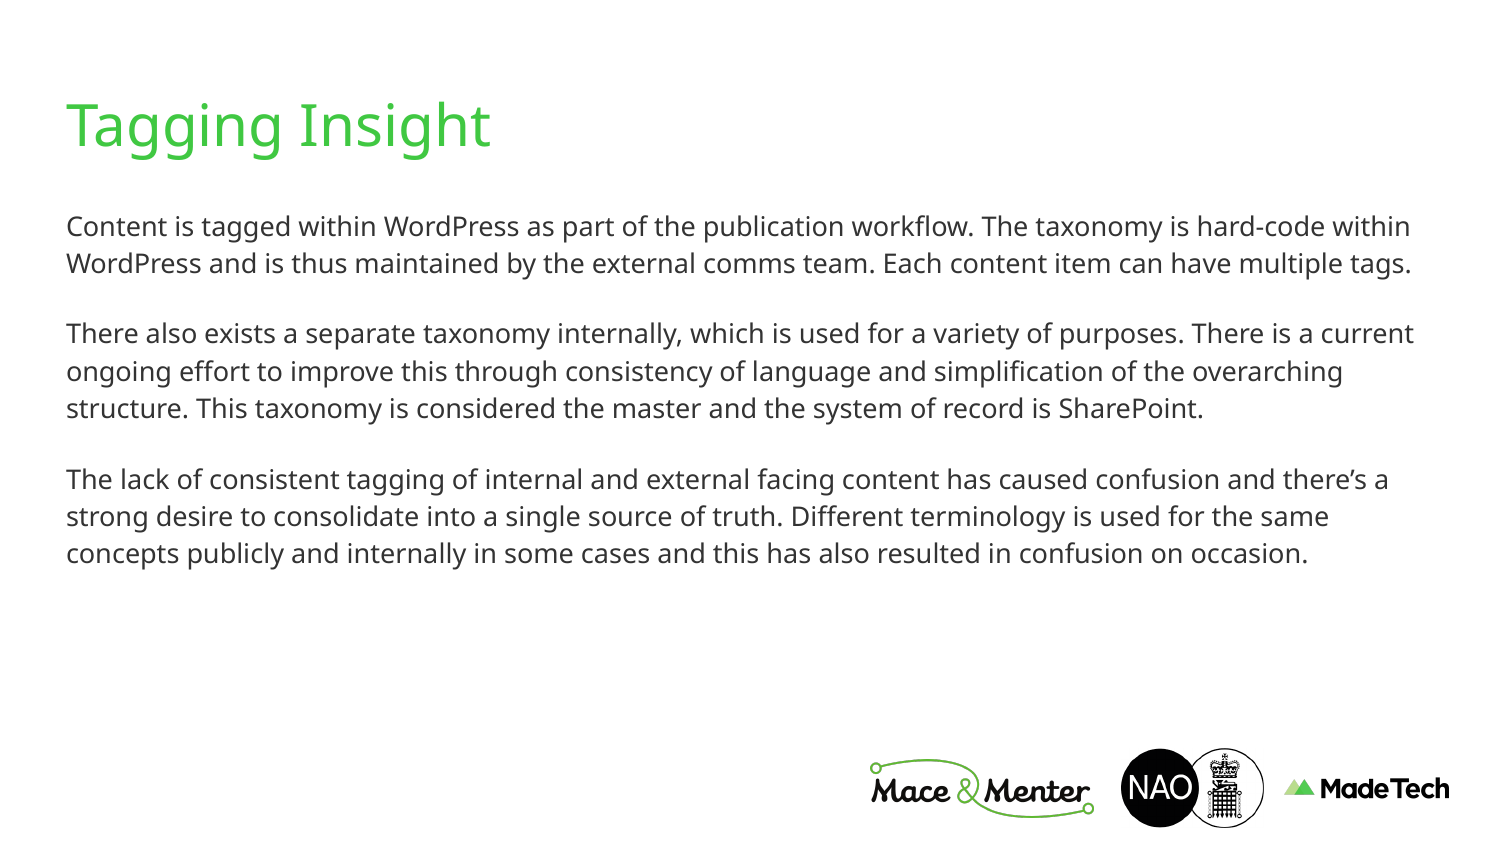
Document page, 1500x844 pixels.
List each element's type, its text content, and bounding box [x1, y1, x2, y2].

list Content is tagged within WordPress as part of the publication workflow. The taxonomy is hard-code within WordPress and is thus maintained by the external comms team. Each content item can have multiple tags. There also exists a separate taxonomy internally, which is used for a variety of purposes. There is a current ongoing effort to improve this through consistency of language and simplification of the overarching structure. This taxonomy is considered the master and the system of record is SharePoint. The lack of consistent tagging of internal and external facing content has caused confusion and there’s a strong desire to consolidate into a single source of truth. Different terminology is used for the same concepts publicly and internally in some cases and this has also resulted in confusion on occasion. [51, 189, 1449, 750]
title Tagging Insight [51, 72, 1449, 167]
picture [1121, 750, 1264, 828]
picture [870, 759, 1094, 818]
picture [1284, 777, 1449, 799]
